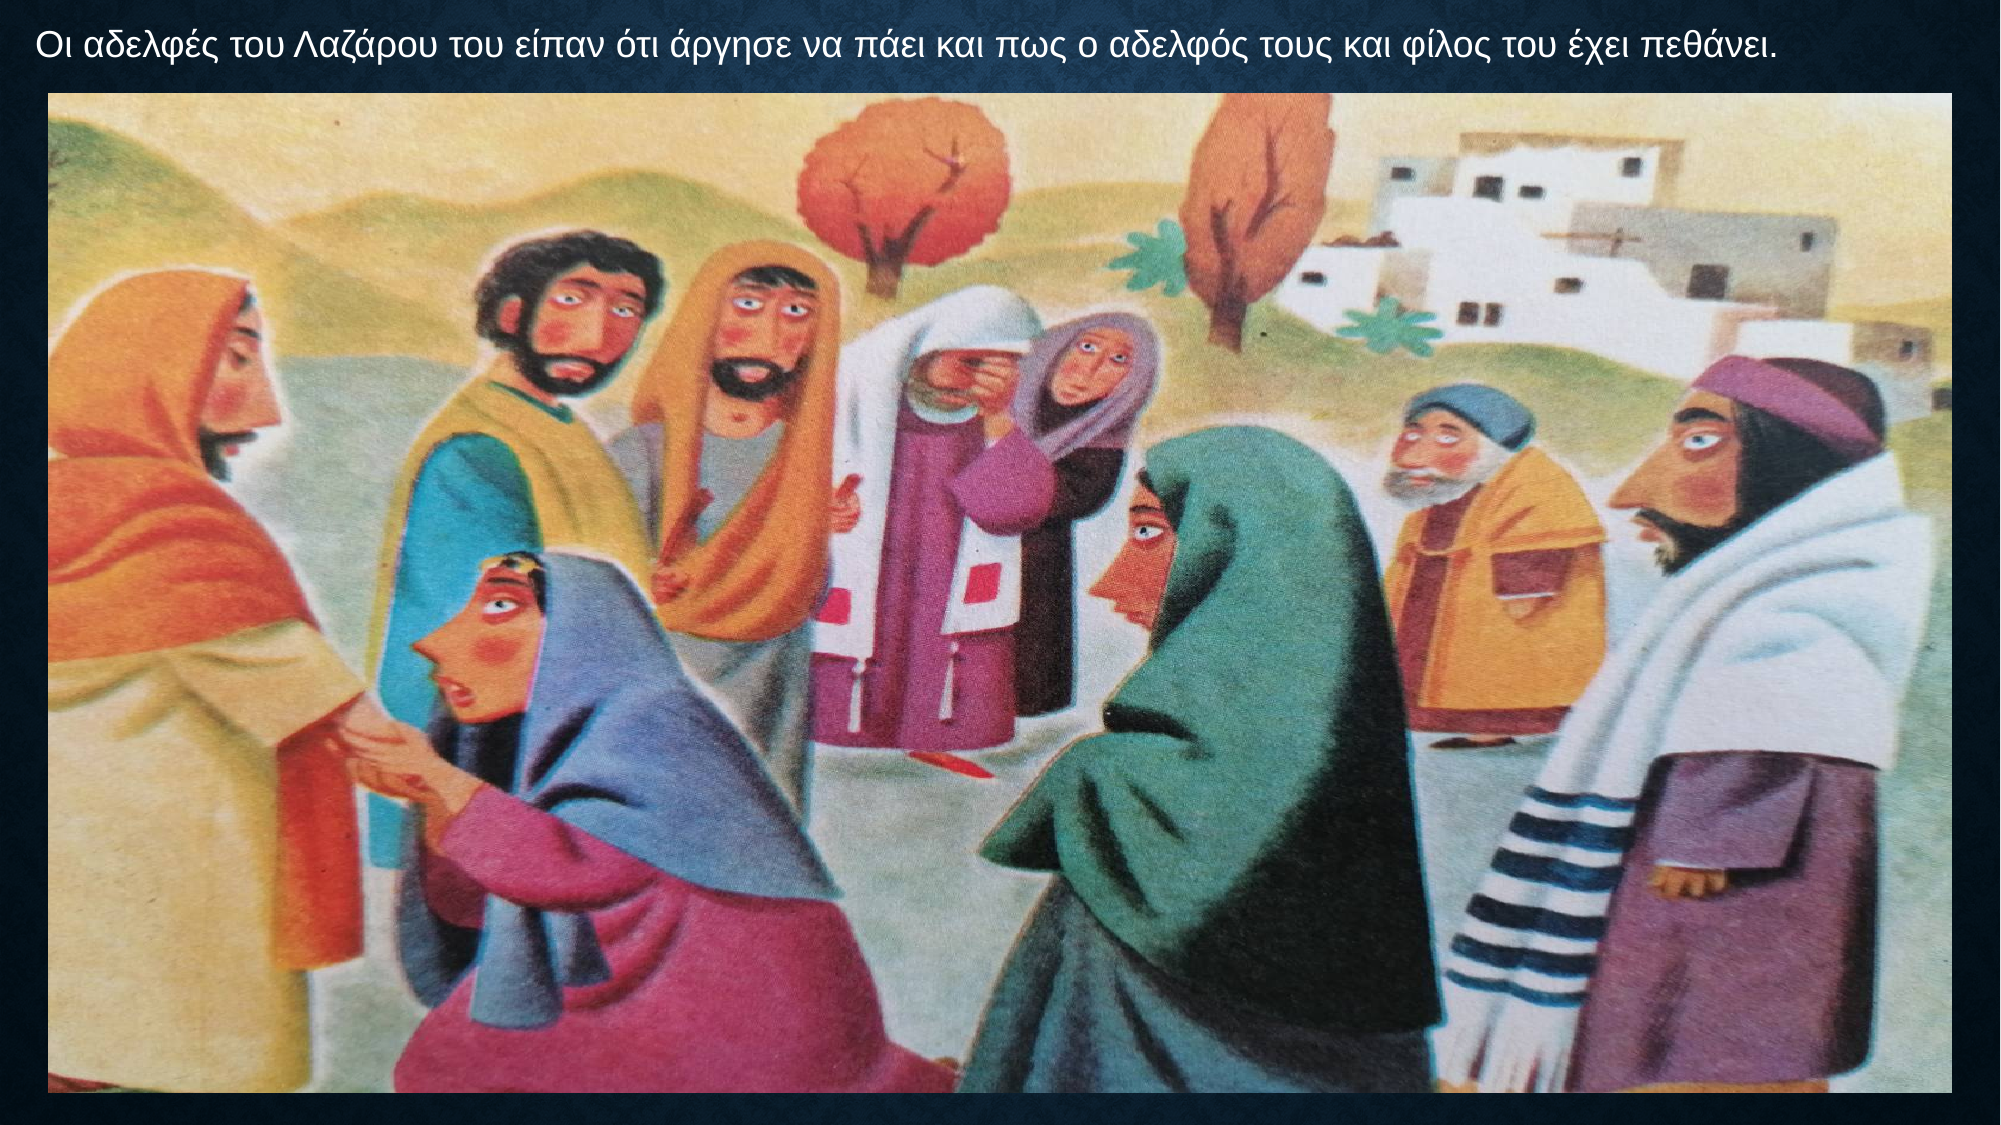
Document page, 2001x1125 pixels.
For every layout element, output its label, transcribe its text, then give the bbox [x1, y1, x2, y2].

text_box Οι αδελφές του Λαζάρου του είπαν ότι άργησε να πάει και πως ο αδελφός τους και φίλος του έχει πεθάνει. [20, 13, 1964, 73]
picture [47, 92, 1952, 1093]
